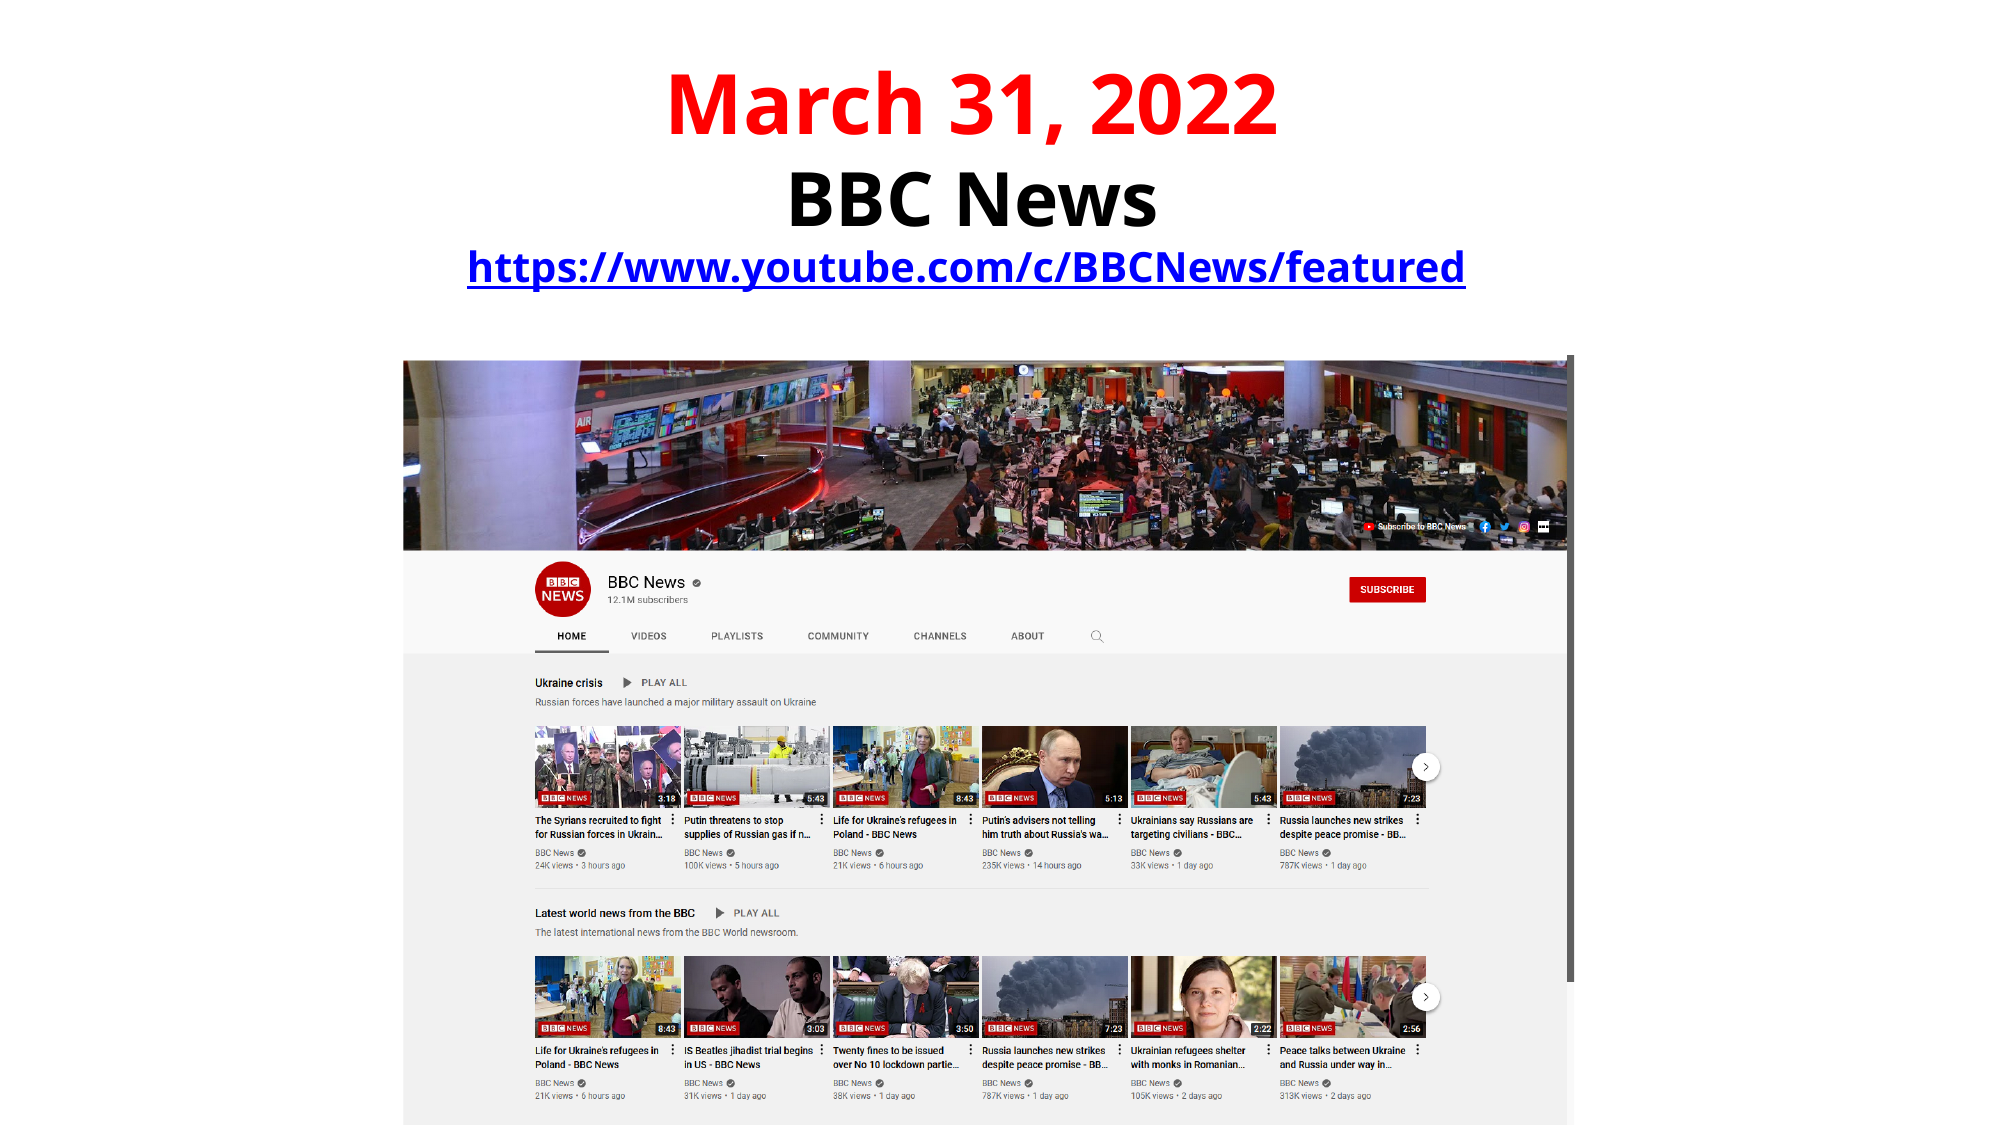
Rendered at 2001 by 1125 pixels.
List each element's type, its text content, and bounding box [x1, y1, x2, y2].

picture [403, 355, 1575, 1125]
text_box March 31, 2022 BBC News https://www.youtube.com/c/BBCNews/featured [262, 47, 1683, 302]
